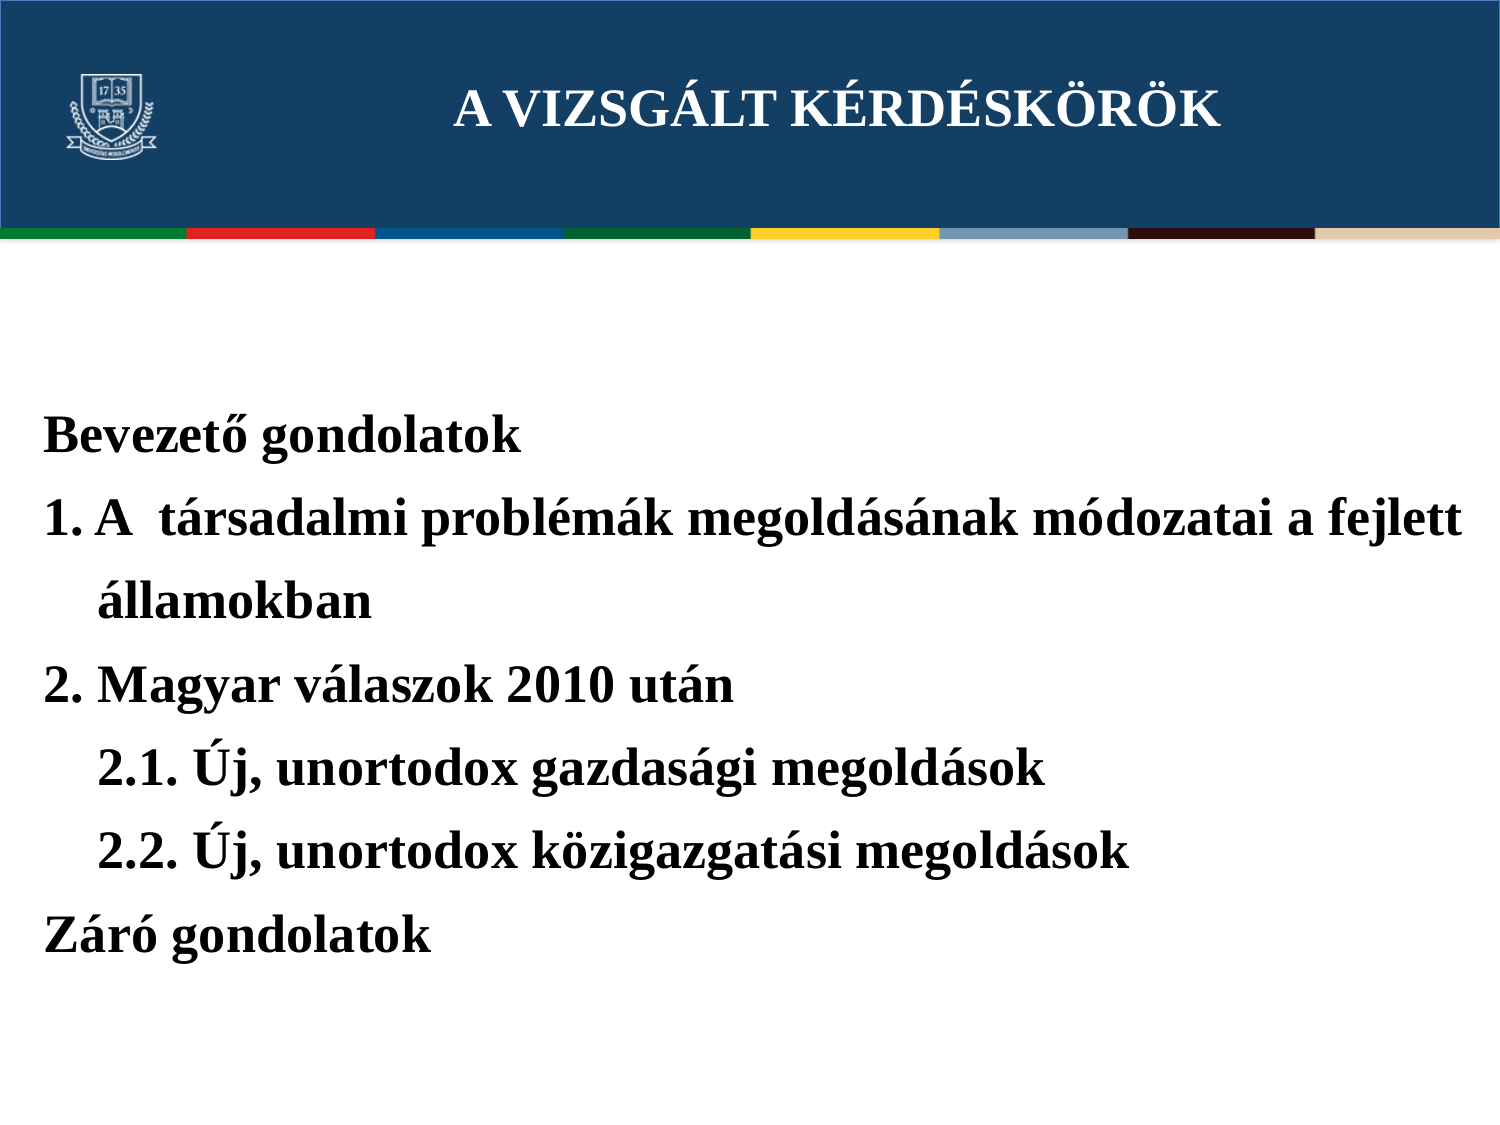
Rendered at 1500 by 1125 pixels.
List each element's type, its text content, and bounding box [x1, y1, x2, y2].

list Bevezető gondolatok 1. A társadalmi problémák megoldásának módozatai a fejlett államokban 2. Magyar válaszok 2010 után 2.1. Új, unortodox gazdasági megoldások 2.2. Új, unortodox közigazgatási megoldások Záró gondolatok [28, 276, 1500, 1074]
picture [66, 74, 157, 160]
title A VIZSGÁLT KÉRDÉSKÖRÖK [225, 71, 1438, 166]
